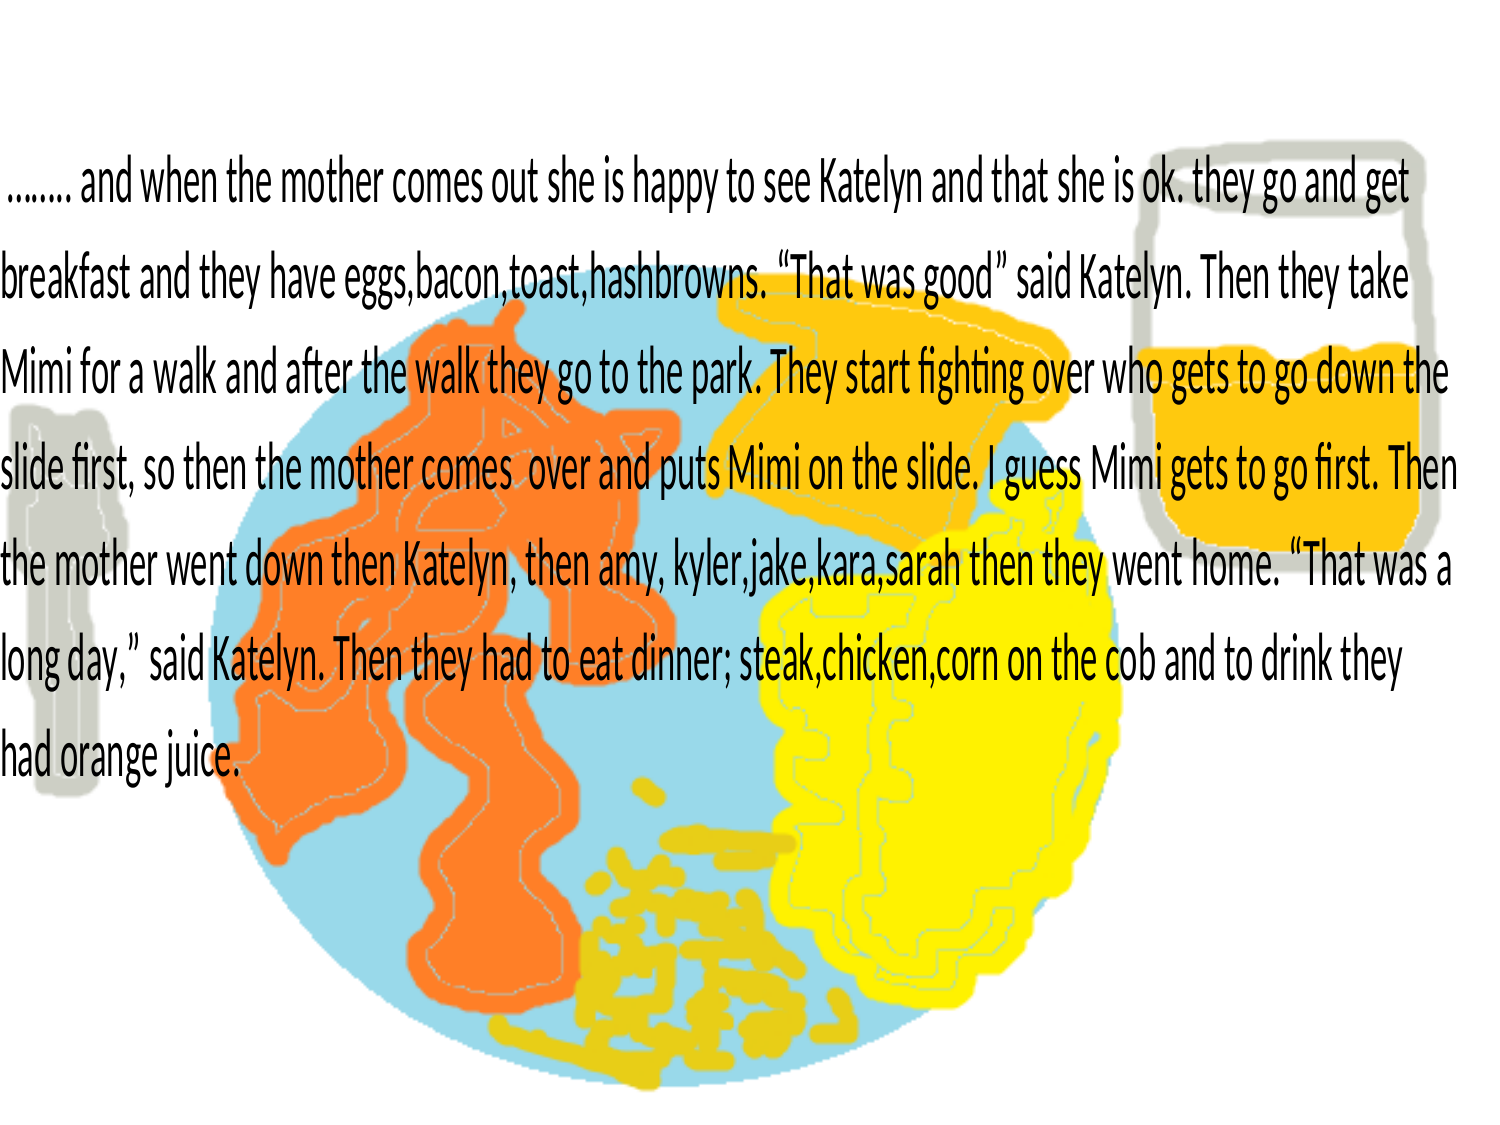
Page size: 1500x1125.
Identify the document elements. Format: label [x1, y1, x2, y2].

list [0, 66, 1484, 1125]
picture [0, 138, 1462, 870]
